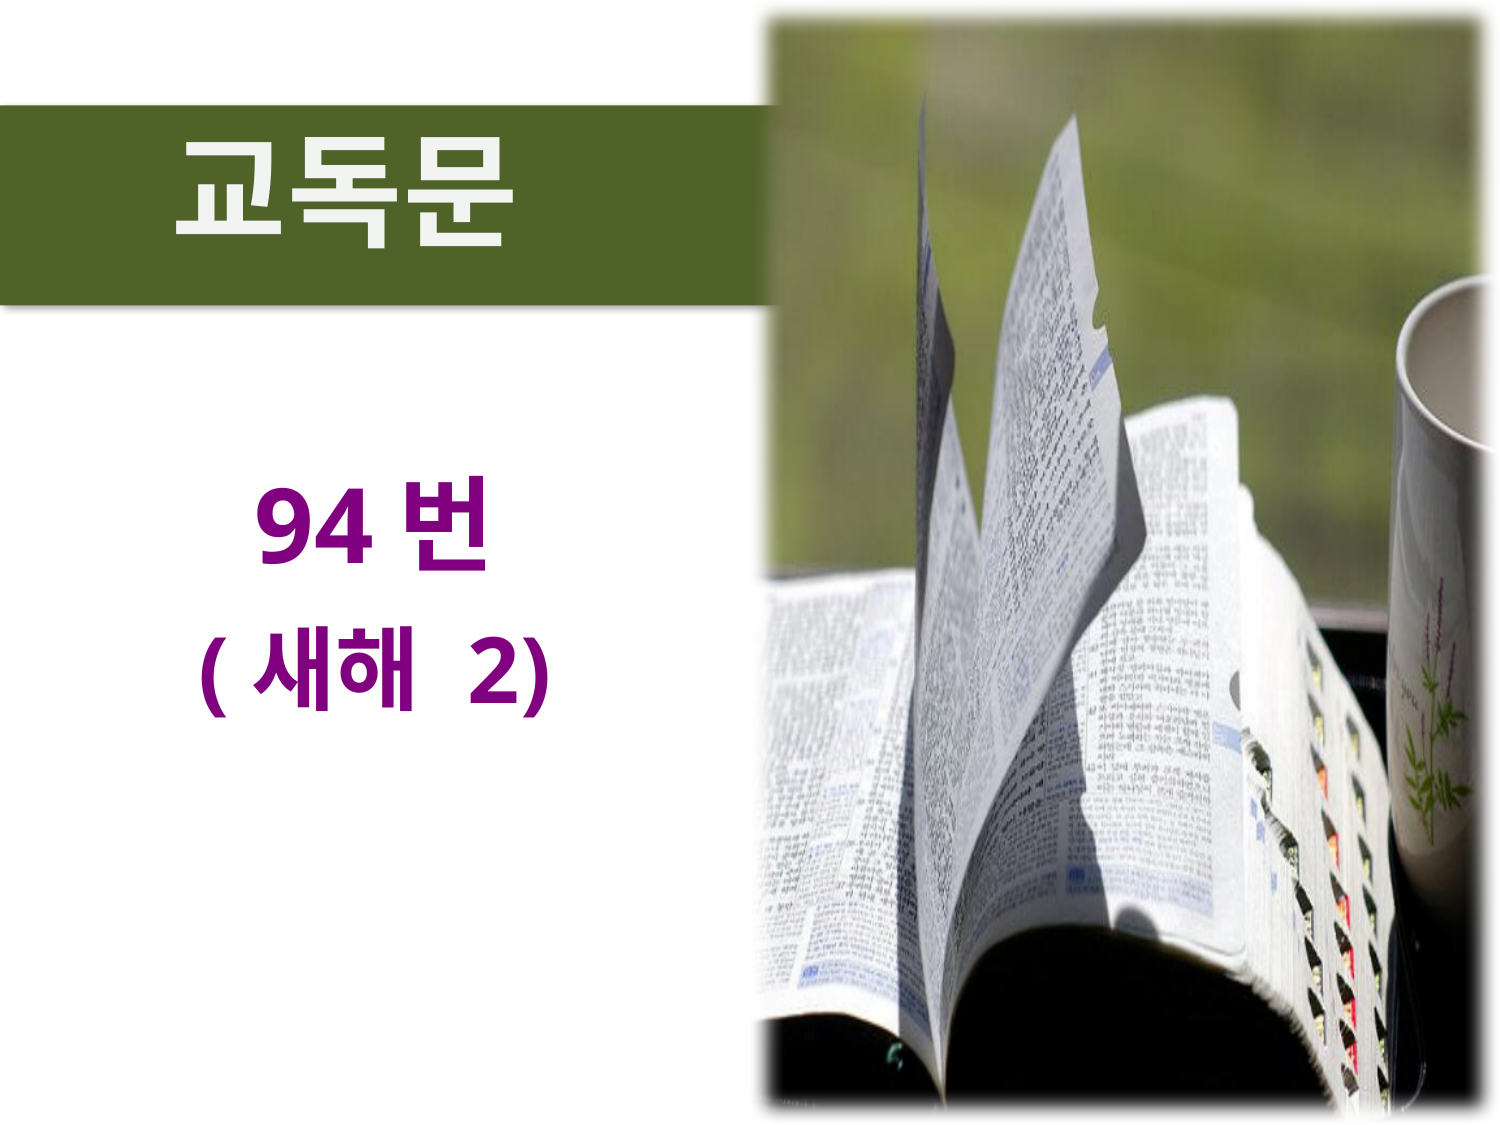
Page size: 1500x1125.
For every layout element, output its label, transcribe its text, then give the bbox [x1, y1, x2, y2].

text_box [0, 105, 744, 306]
picture [749, 0, 1500, 1125]
text_box 교독문 [0, 105, 727, 271]
text_box 94번 (새해 2) [0, 420, 744, 730]
